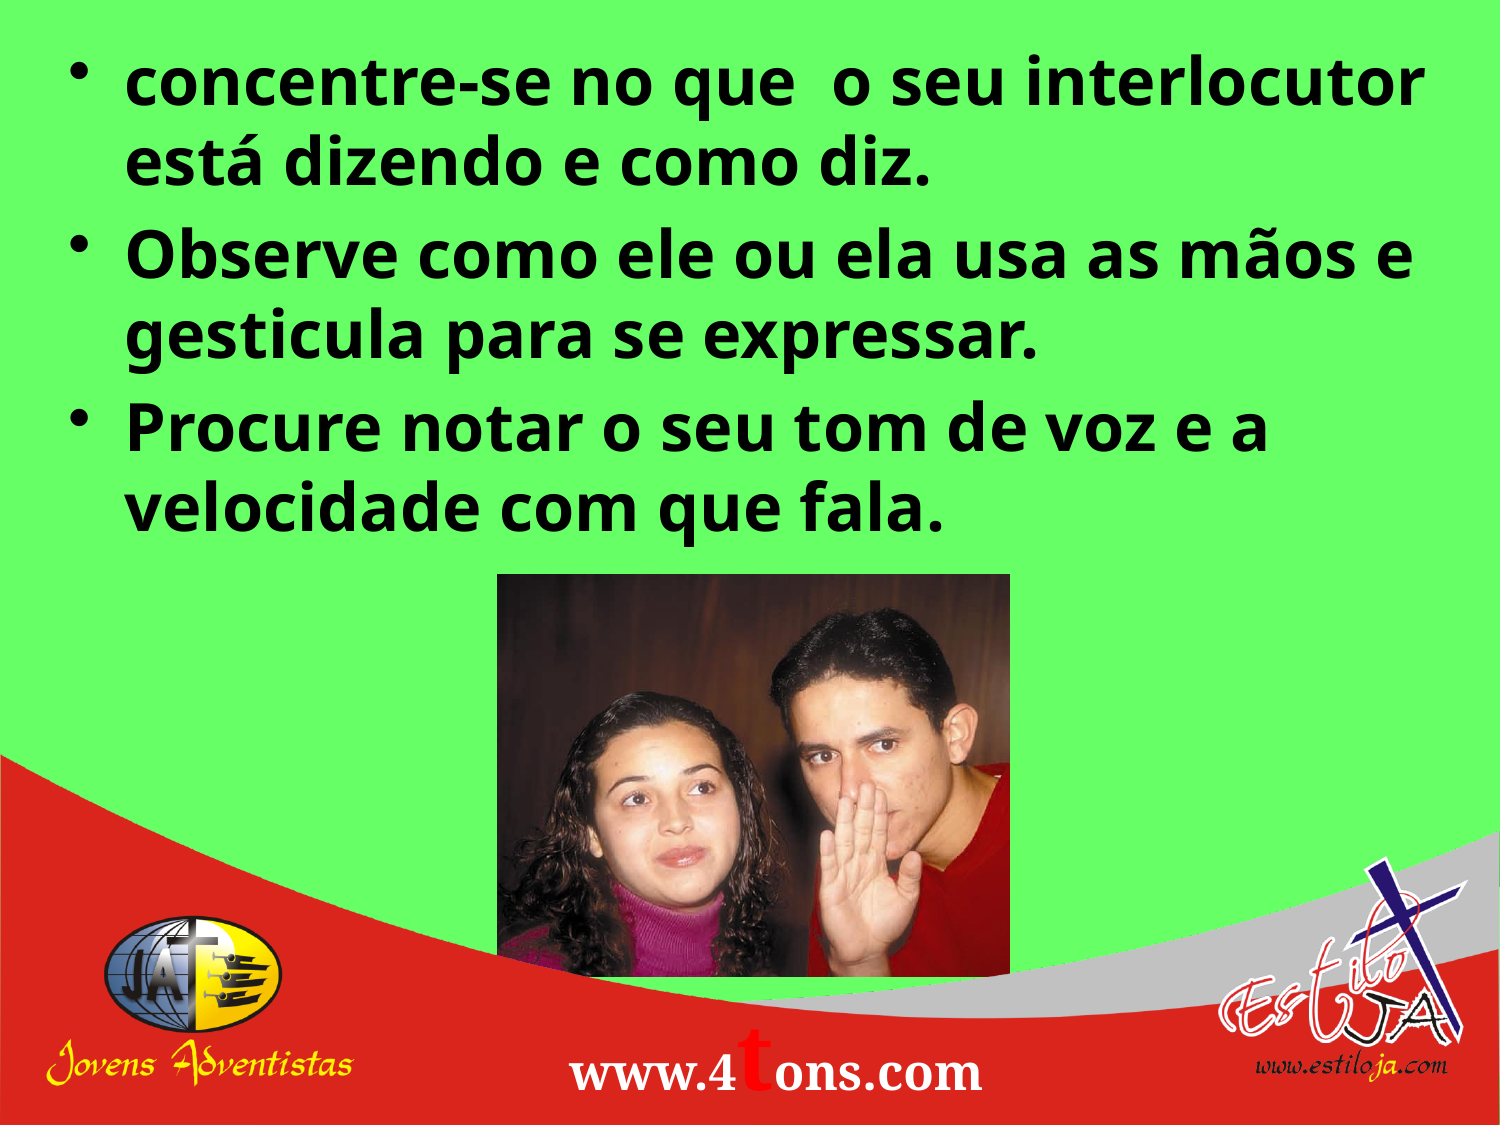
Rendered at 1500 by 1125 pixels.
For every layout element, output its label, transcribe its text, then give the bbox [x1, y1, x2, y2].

list concentre-se no que o seu interlocutor está dizendo e como diz. Observe como ele ou ela usa as mãos e gesticula para se expressar. Procure notar o seu tom de voz e a velocidade com que fala. [53, 31, 1447, 752]
picture [0, 573, 1500, 1125]
